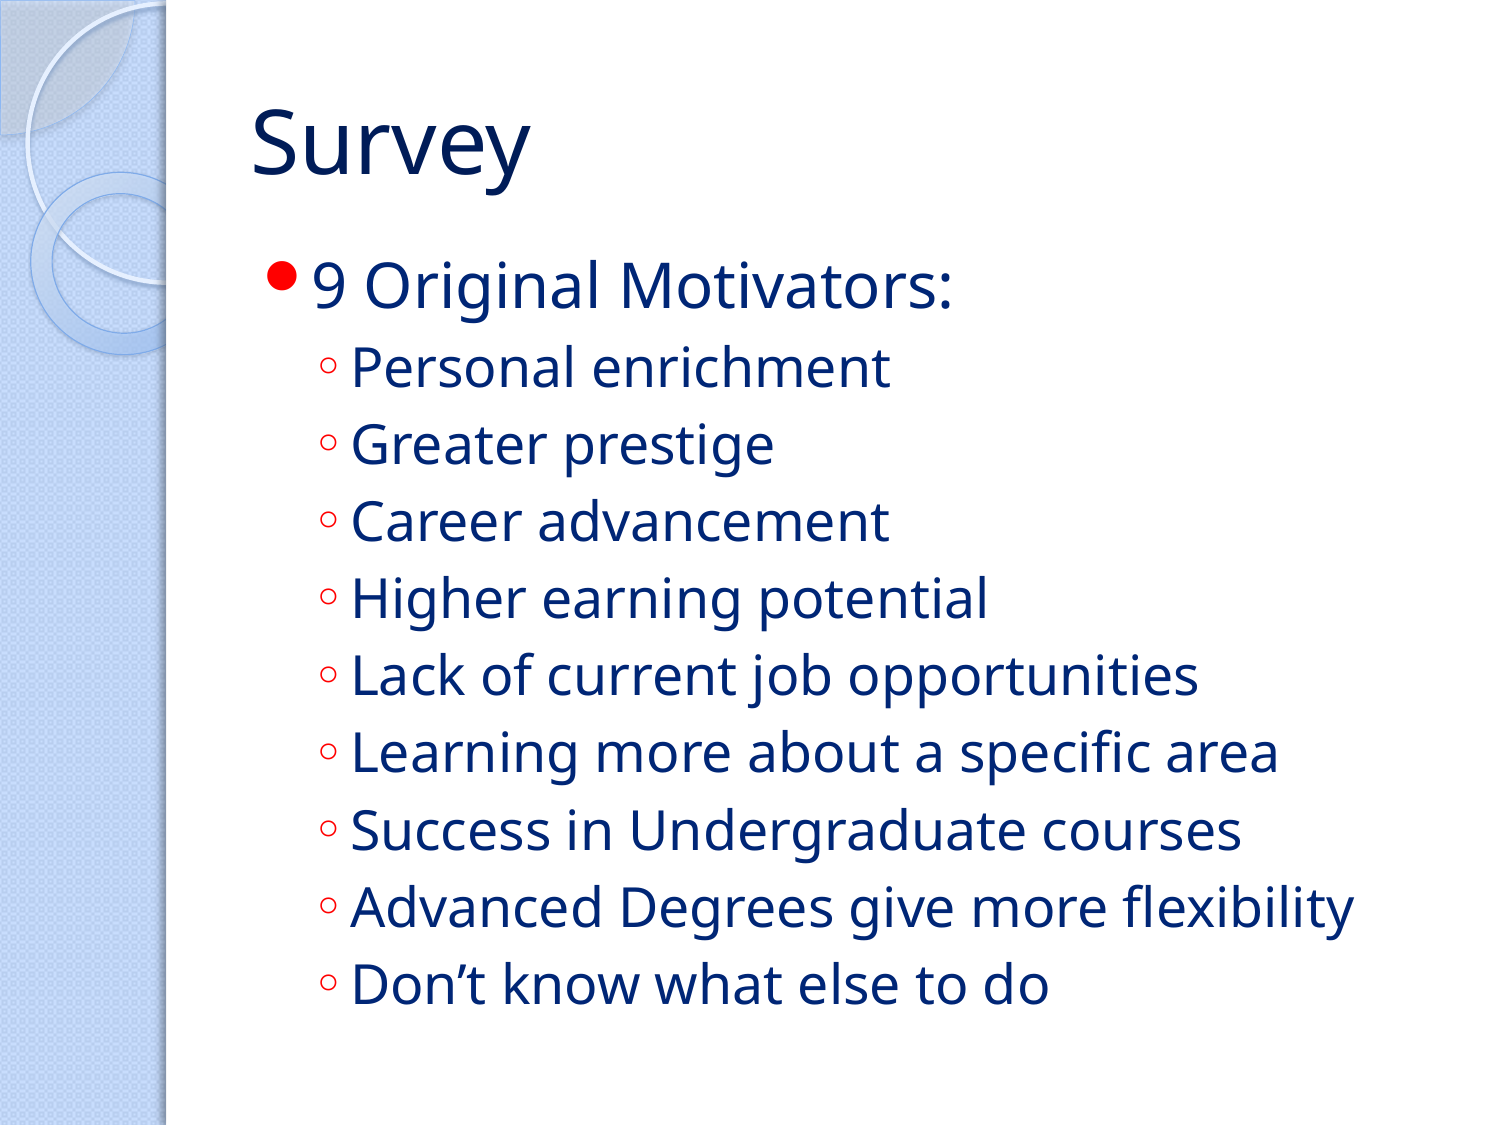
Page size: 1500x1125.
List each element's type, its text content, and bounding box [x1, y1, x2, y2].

title Survey [235, 45, 1466, 233]
list 9 Original Motivators: Personal enrichment Greater prestige Career advancement Higher earning potential Lack of current job opportunities Learning more about a specific area Success in Undergraduate courses Advanced Degrees give more flexibility Don’t know what else to do [235, 237, 1466, 1025]
